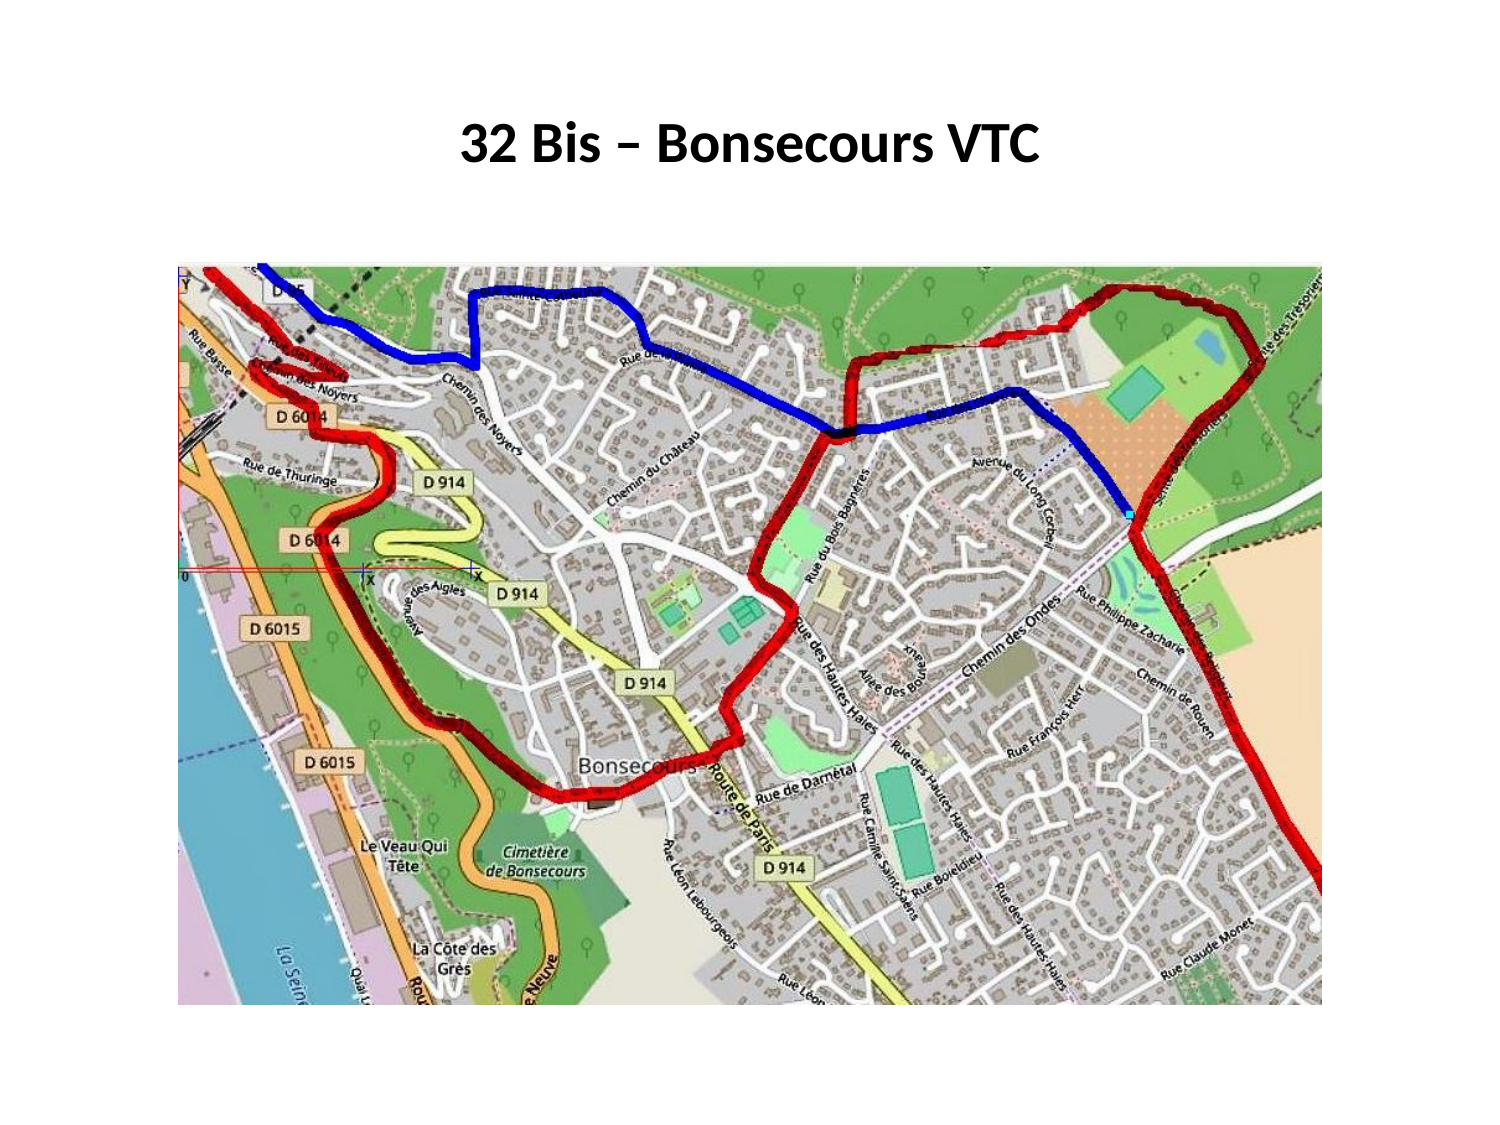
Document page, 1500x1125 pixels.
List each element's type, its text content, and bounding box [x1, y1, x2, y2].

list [178, 262, 1322, 1006]
title 32 Bis – Bonsecours VTC [75, 45, 1425, 233]
